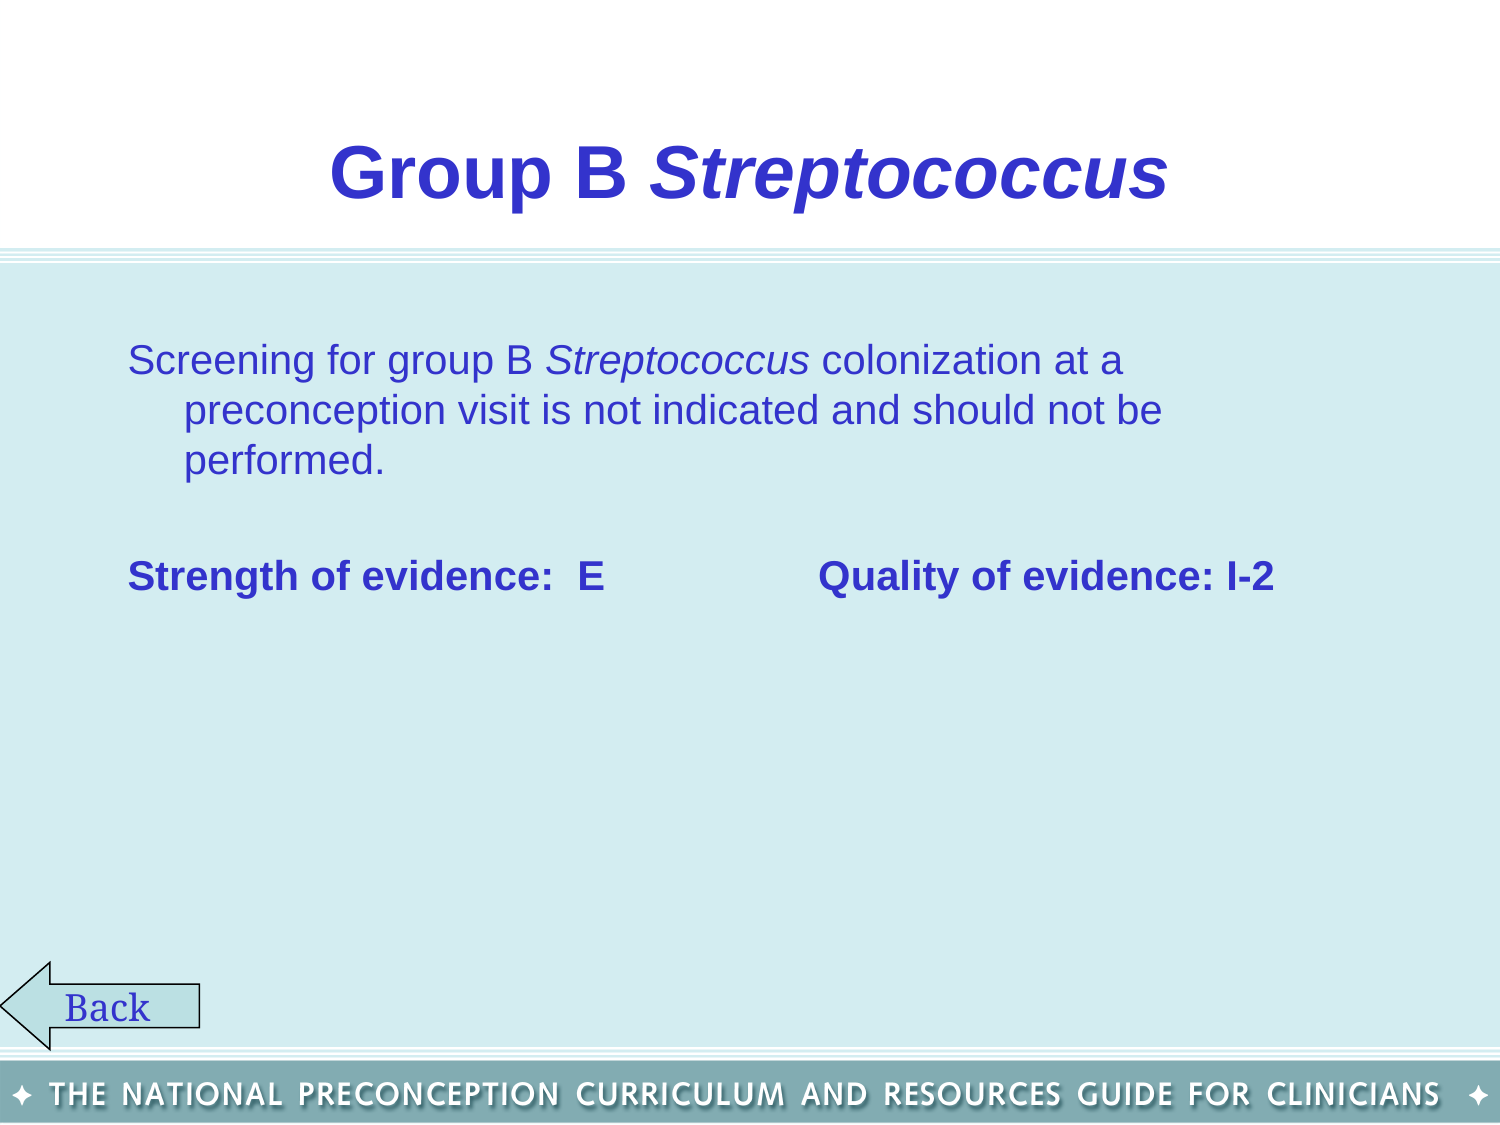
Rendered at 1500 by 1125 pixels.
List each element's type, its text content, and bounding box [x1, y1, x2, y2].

list Screening for group B Streptococcus colonization at a preconception visit is not indicated and should not be performed. Strength of evidence: E Quality of evidence: I-2 [112, 324, 1388, 1001]
picture [0, 0, 1500, 1125]
title Group B Streptococcus [112, 74, 1388, 263]
text_box Back [0, 962, 200, 1050]
